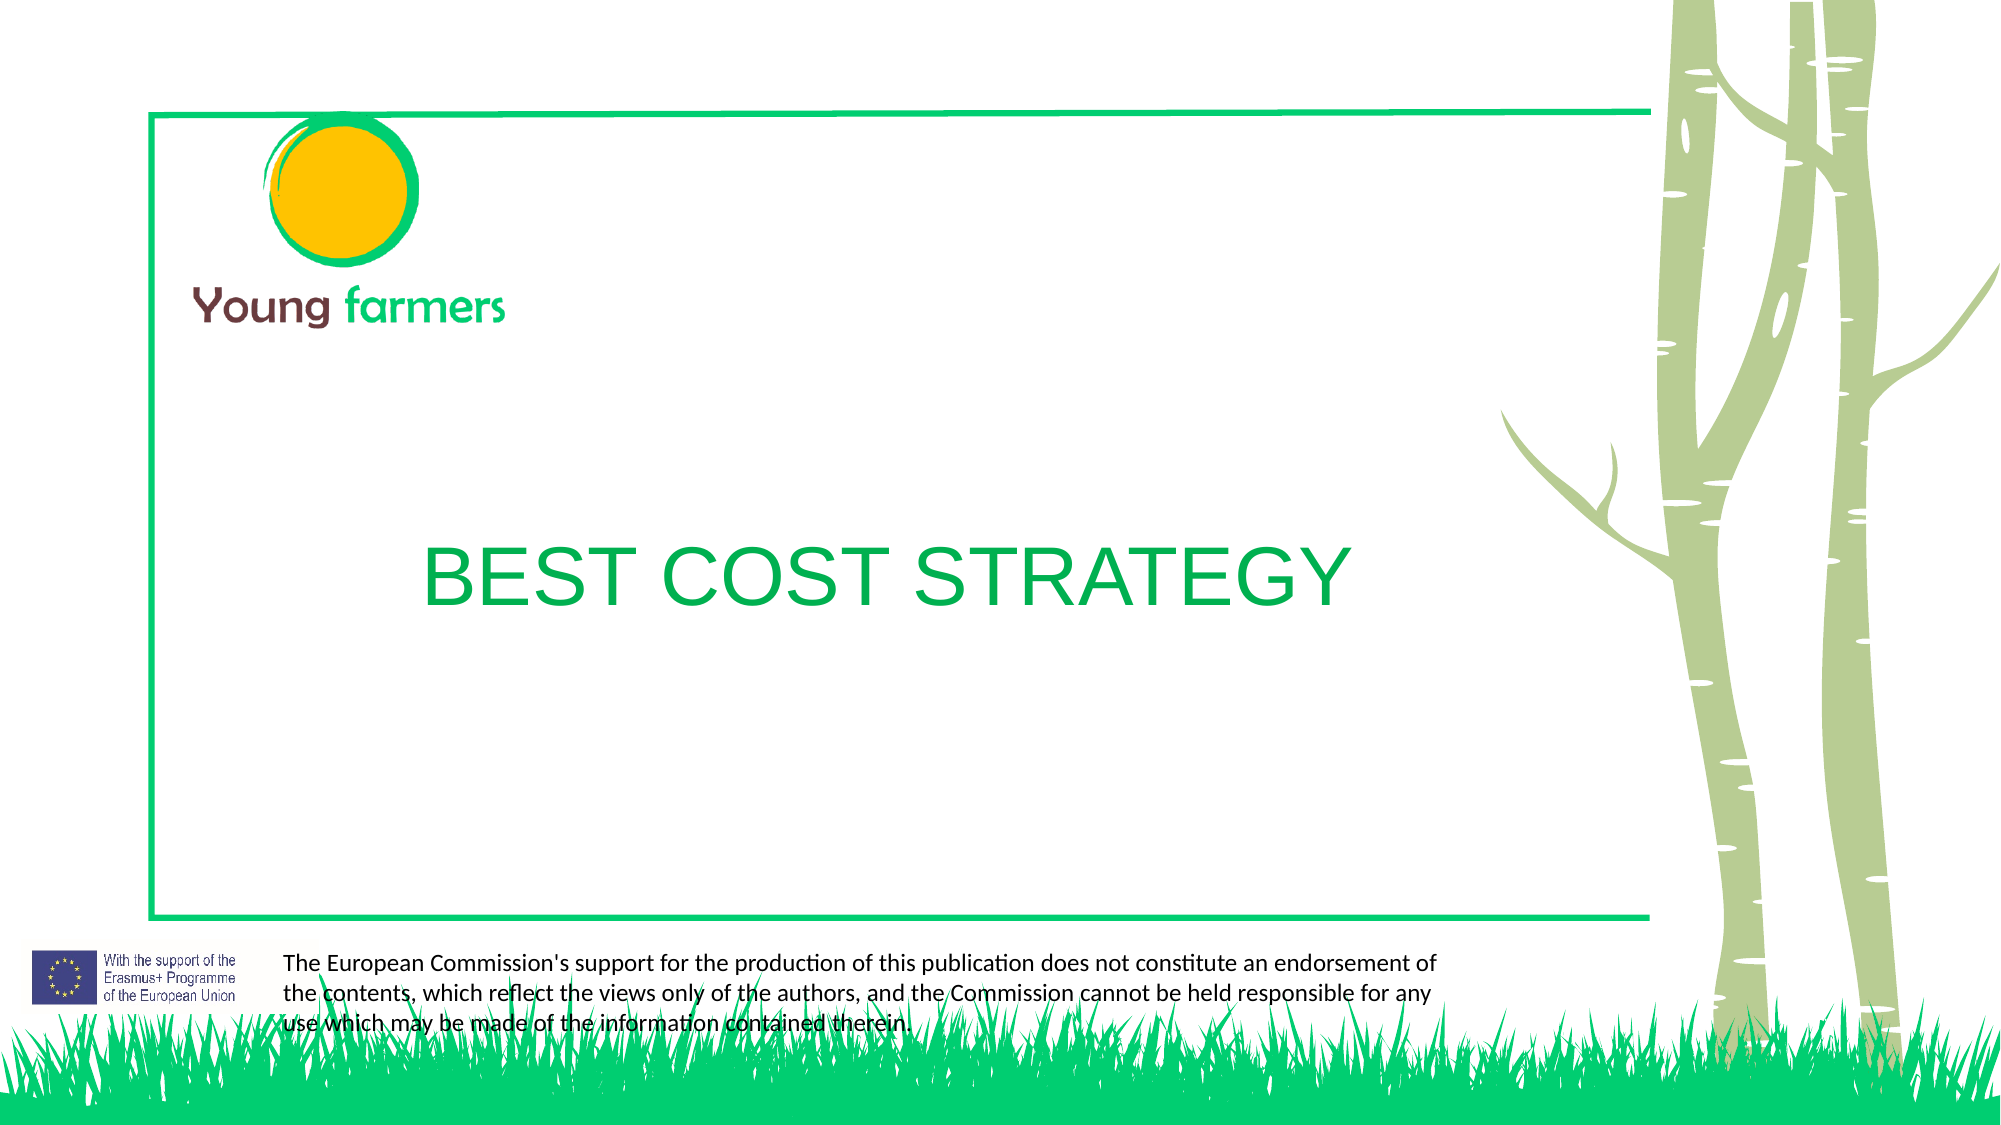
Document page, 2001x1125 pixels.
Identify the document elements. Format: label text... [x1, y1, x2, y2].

text_box BEST COST STRATEGY [406, 514, 1370, 630]
picture [21, 939, 319, 1014]
text_box [1500, 0, 2000, 1072]
text_box The European Commission's support for the production of this publication does not constitute an endorsement of the contents, which reflect the views only of the authors, and the Commission cannot be held responsible for any use which may be made of the information contained therein. [268, 939, 1474, 1044]
text_box [1881, 1030, 1904, 1079]
text_box [150, 110, 1651, 919]
text_box [1877, 1051, 1884, 1079]
picture [187, 111, 511, 329]
